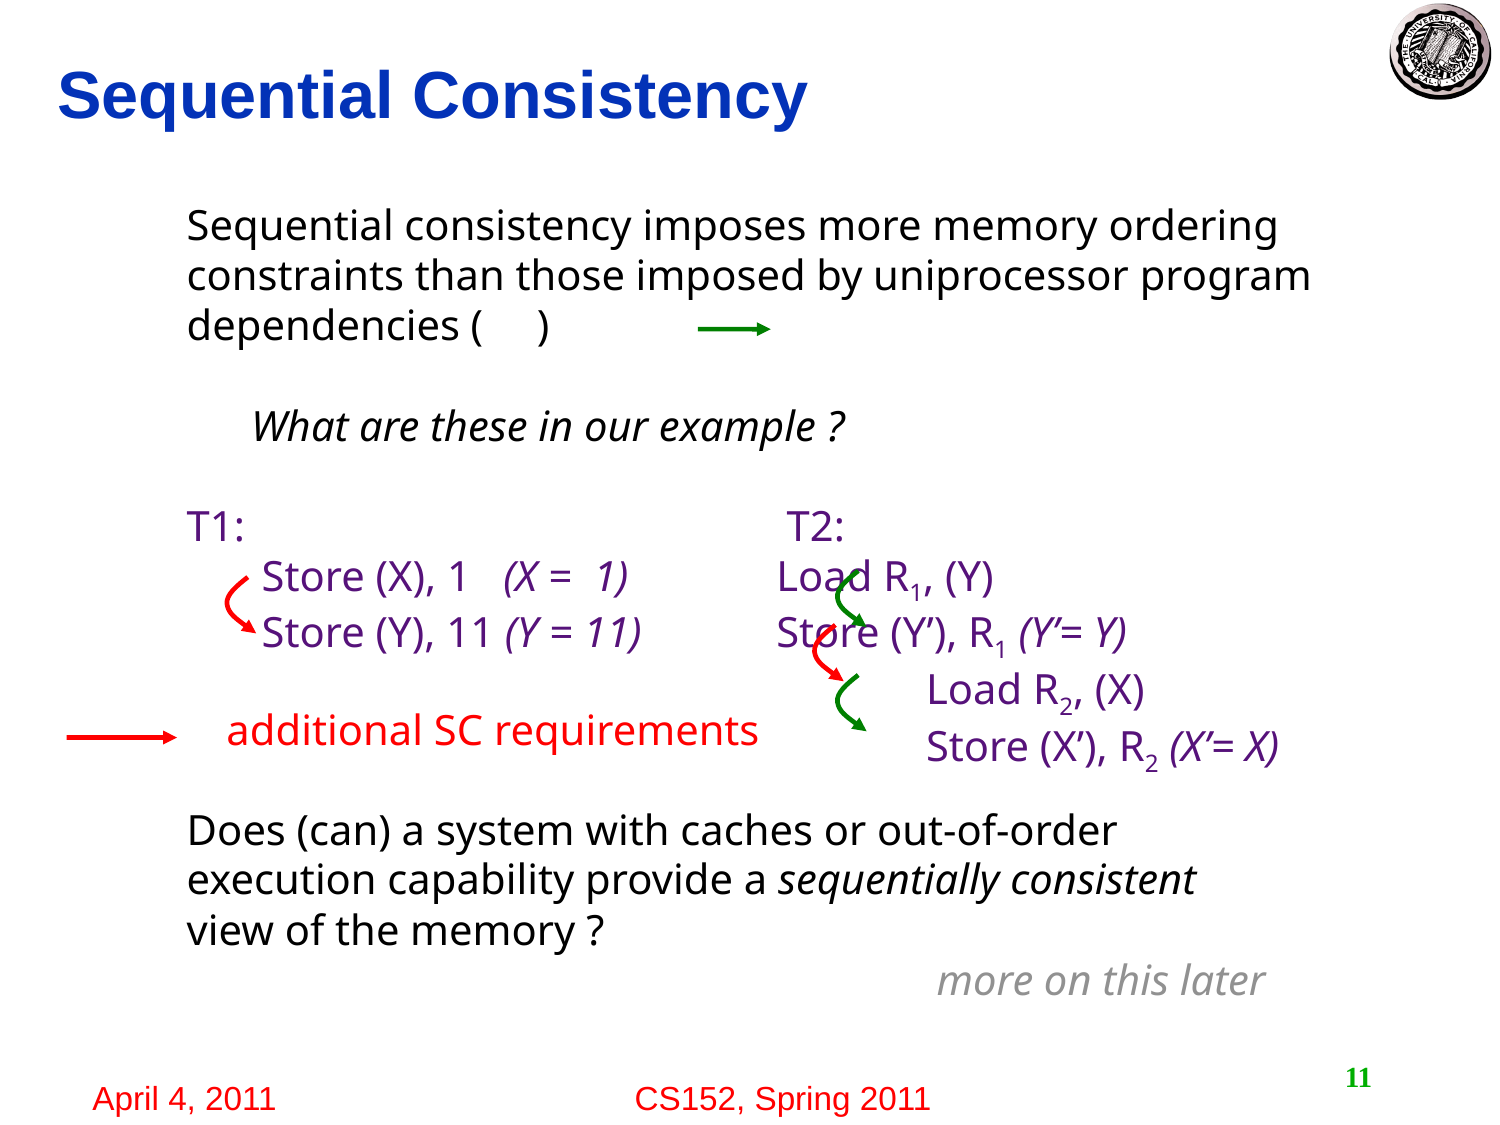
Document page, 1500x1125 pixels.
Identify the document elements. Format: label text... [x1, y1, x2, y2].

text_box [837, 674, 867, 732]
text_box [697, 322, 771, 336]
text_box [226, 577, 257, 634]
text_box Sequential consistency imposes more memory ordering constraints than those imposed by uniprocessor program dependencies ( ) What are these in our example ? T1: T2: Store (X), 1 (X = 1) Load R1, (Y) Store (Y), 11 (Y = 11) Store (Y’), R1 (Y’= Y) Load R2, (X) Store (X’), R2 (X’= X) [171, 191, 1377, 785]
text_box [837, 570, 867, 628]
text_box Does (can) a system with caches or out-of-order execution capability provide a sequentially consistent view of the memory ? more on this later [171, 796, 1377, 1011]
picture [1378, 0, 1500, 103]
slide_number 11 [1074, 1051, 1388, 1101]
title Sequential Consistency [41, 37, 1218, 156]
text_box [814, 624, 844, 682]
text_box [66, 696, 794, 763]
